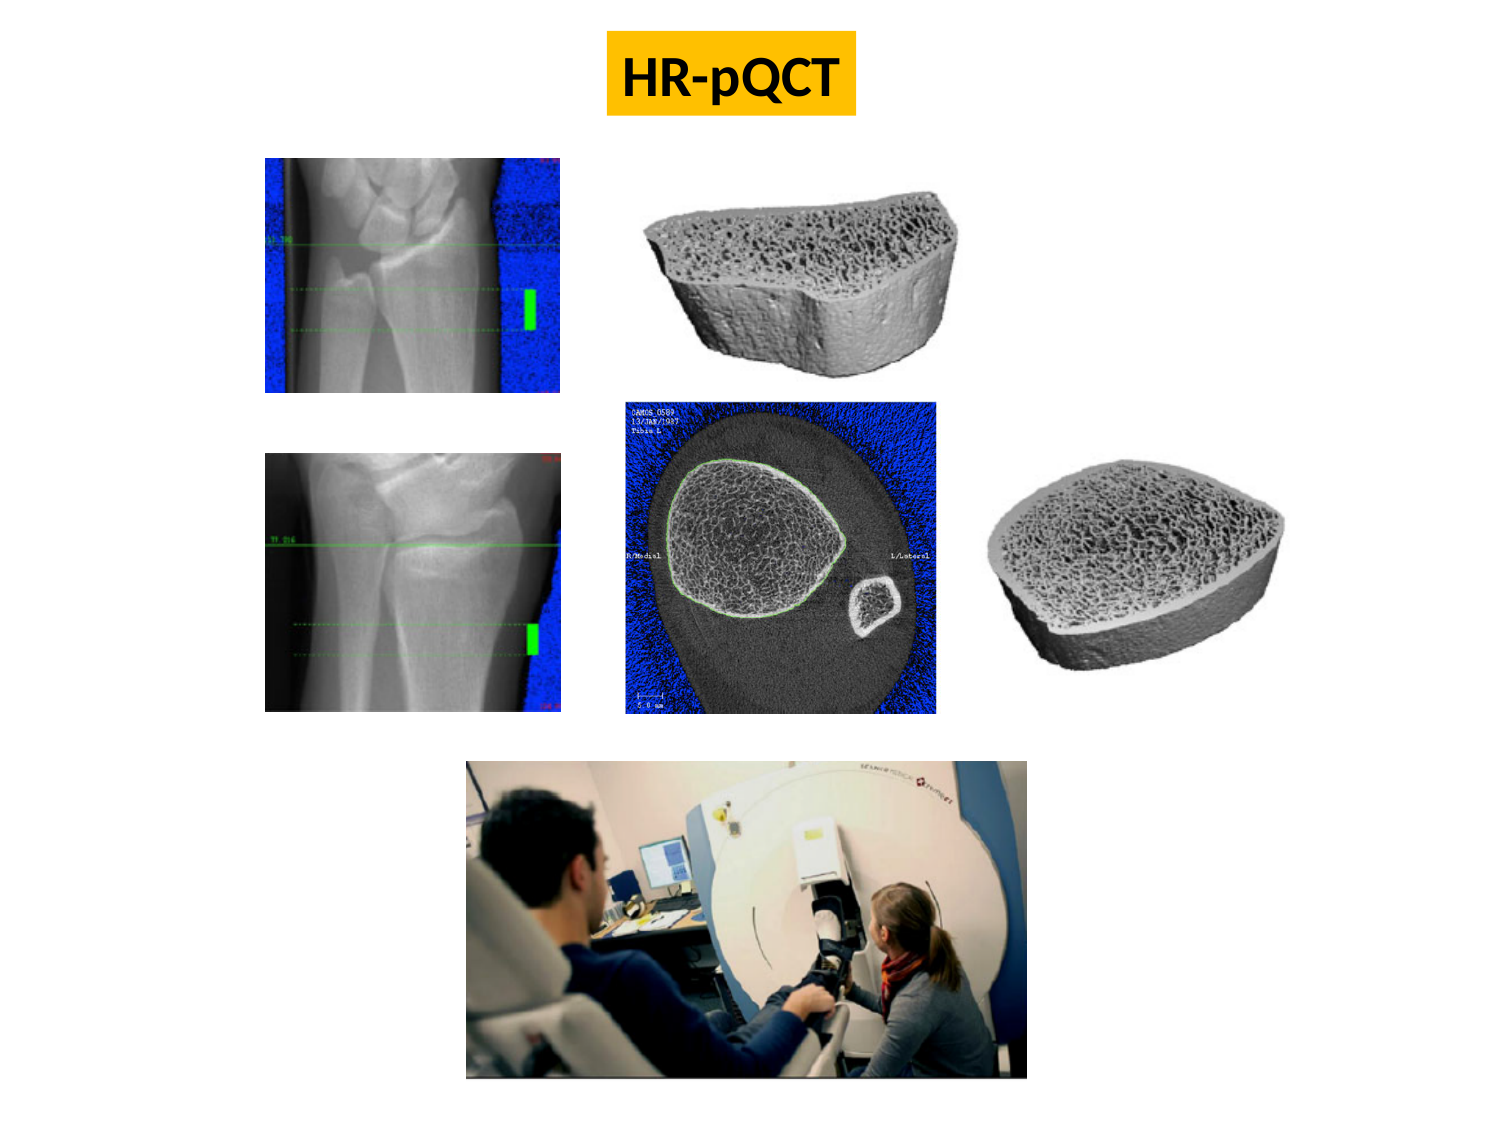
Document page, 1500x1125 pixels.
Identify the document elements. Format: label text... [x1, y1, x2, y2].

picture [976, 429, 1308, 697]
picture [265, 453, 562, 712]
picture [614, 400, 951, 720]
picture [619, 166, 977, 385]
picture [265, 158, 560, 394]
text_box HR-pQCT [606, 30, 857, 116]
picture [466, 761, 1028, 1083]
